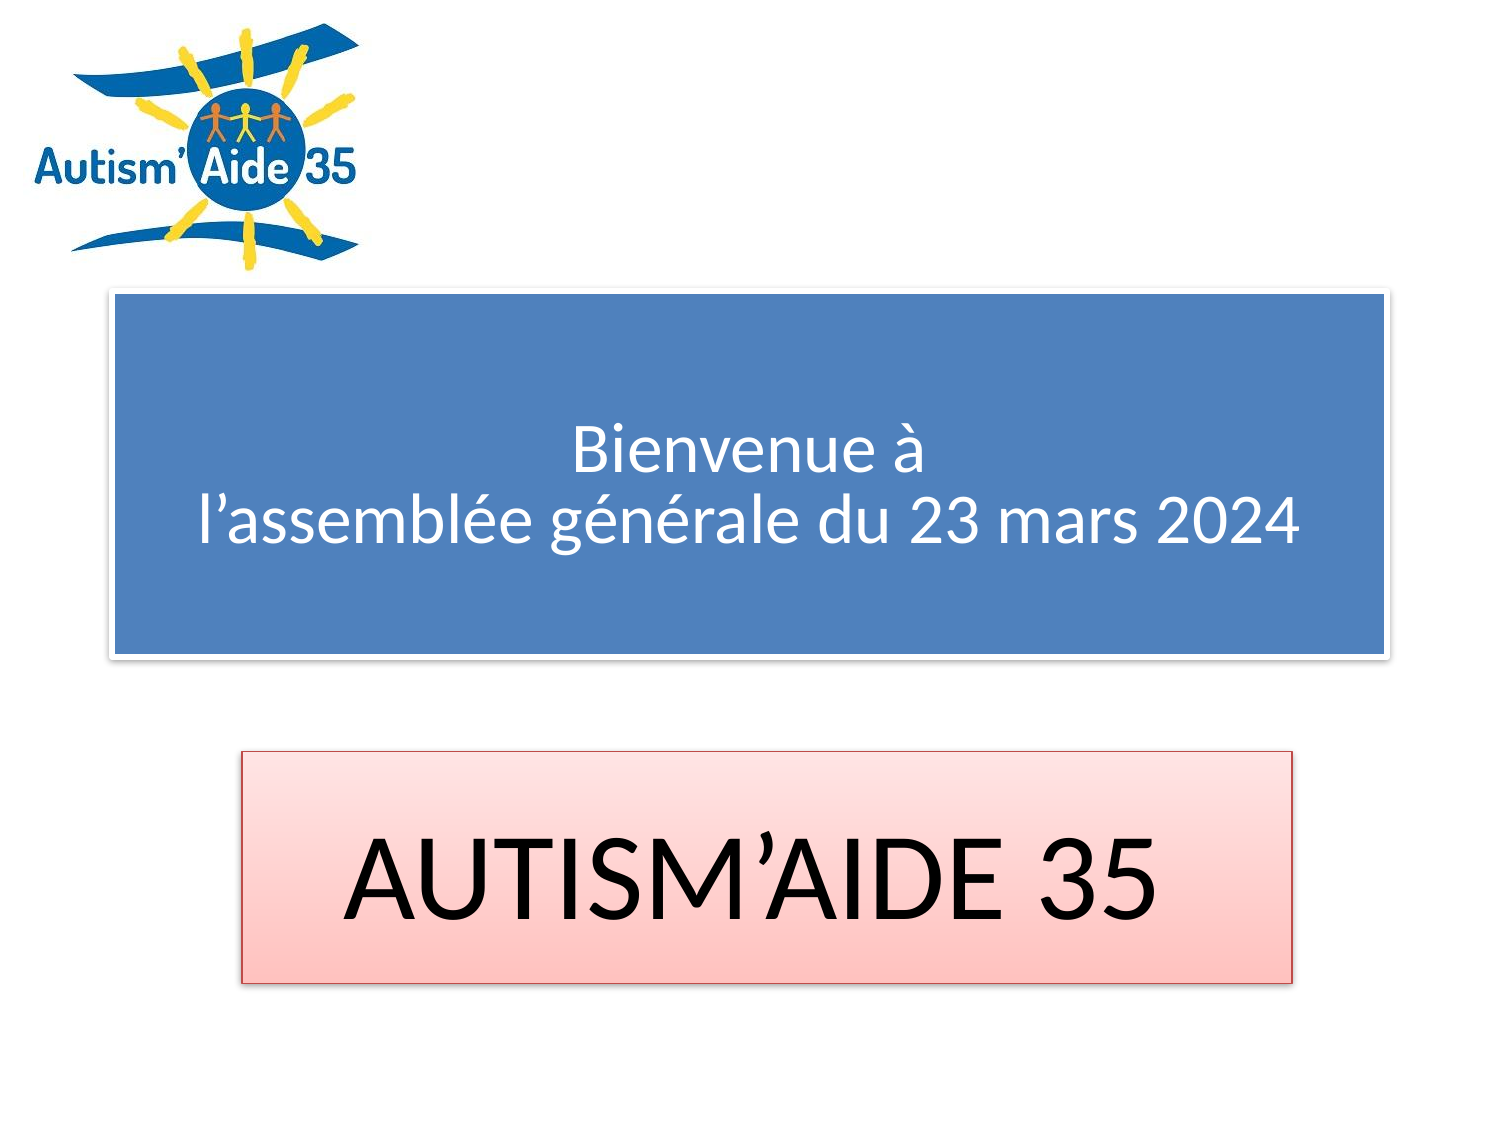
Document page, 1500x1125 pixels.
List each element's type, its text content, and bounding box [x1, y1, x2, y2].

picture [23, 23, 373, 279]
text_box Bienvenue à l’assemblée générale du 23 mars 2024 [112, 290, 1387, 657]
text_box AUTISM’AIDE 35 [242, 751, 1292, 984]
